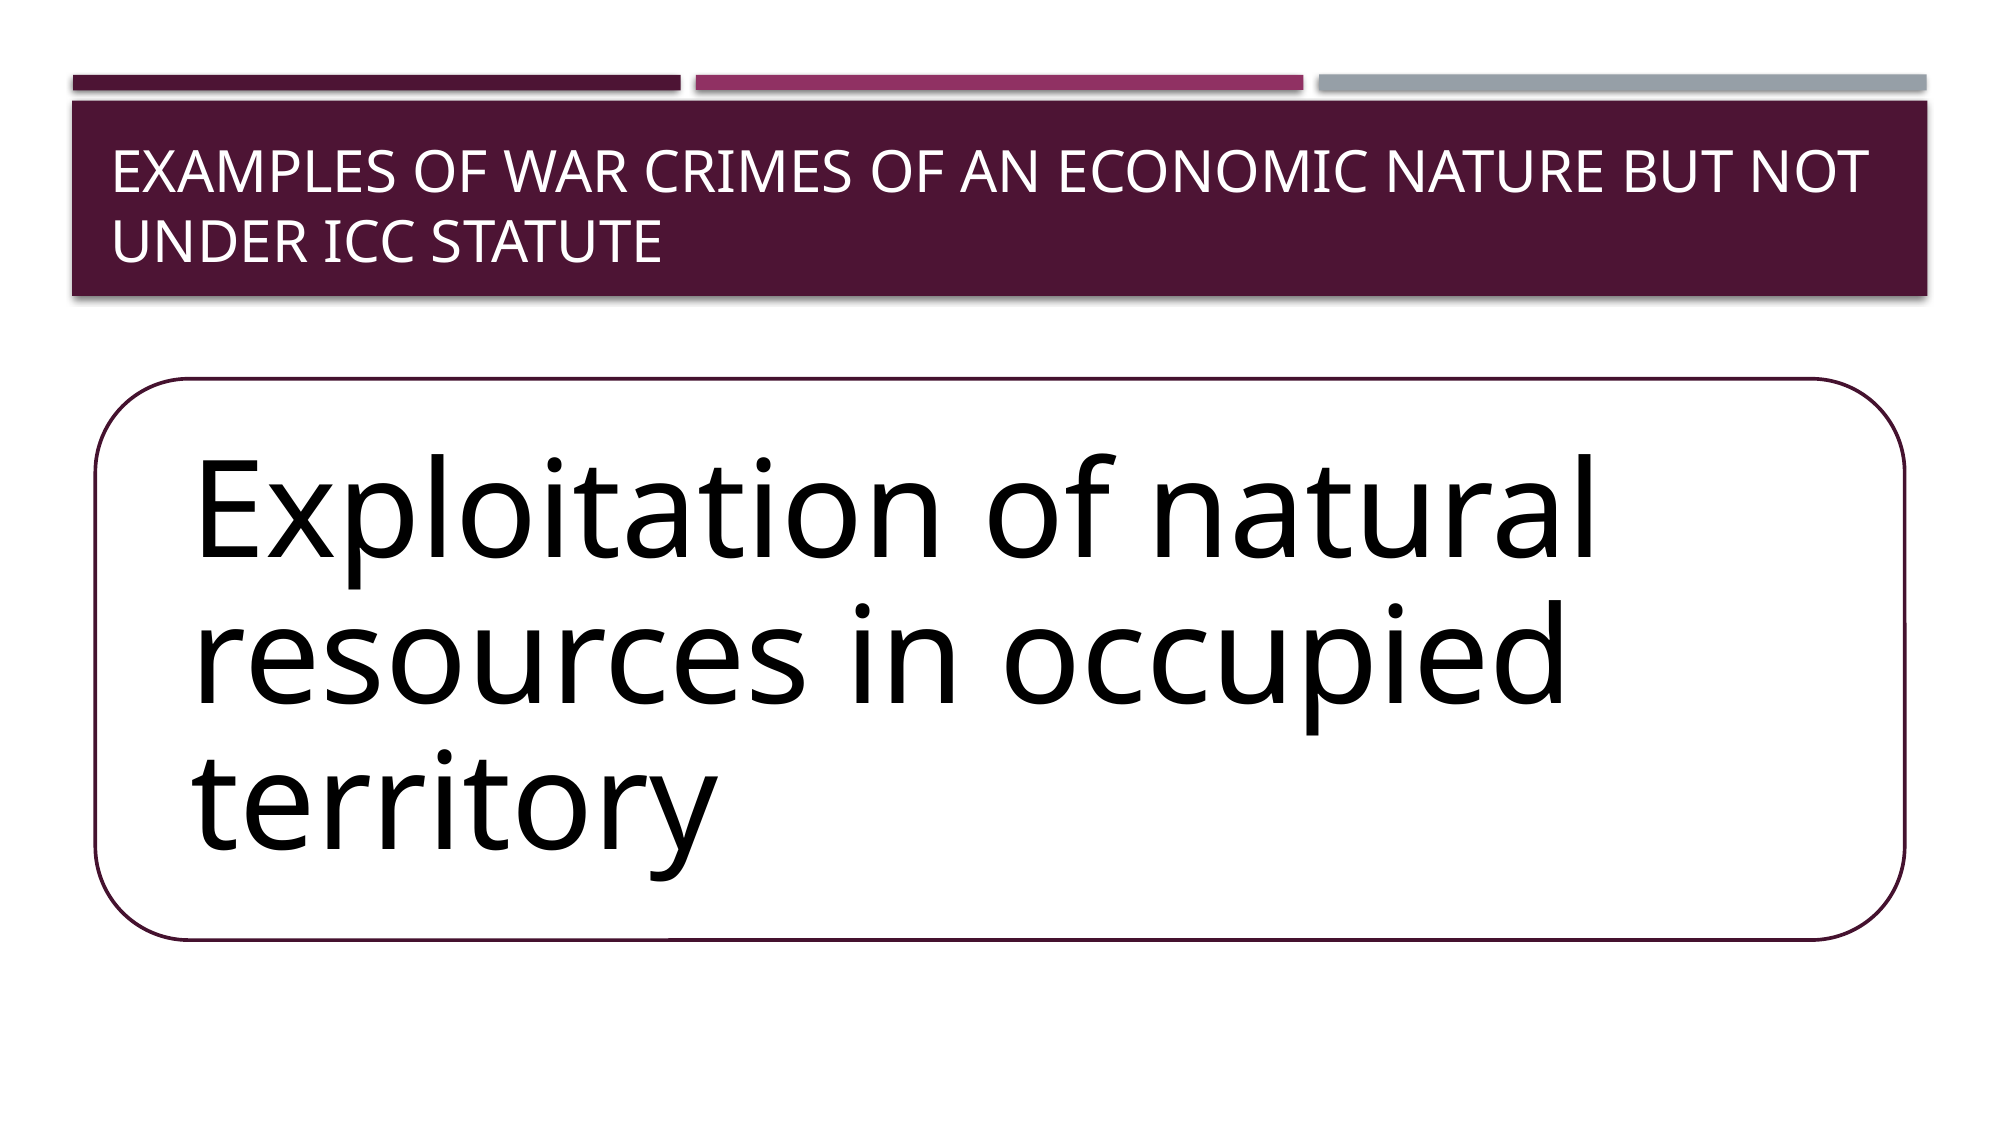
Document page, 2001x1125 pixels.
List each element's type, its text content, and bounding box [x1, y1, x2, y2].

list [94, 357, 1906, 962]
title Examples of War crimes of an economic nature but not under ICC Statute [95, 115, 1905, 282]
